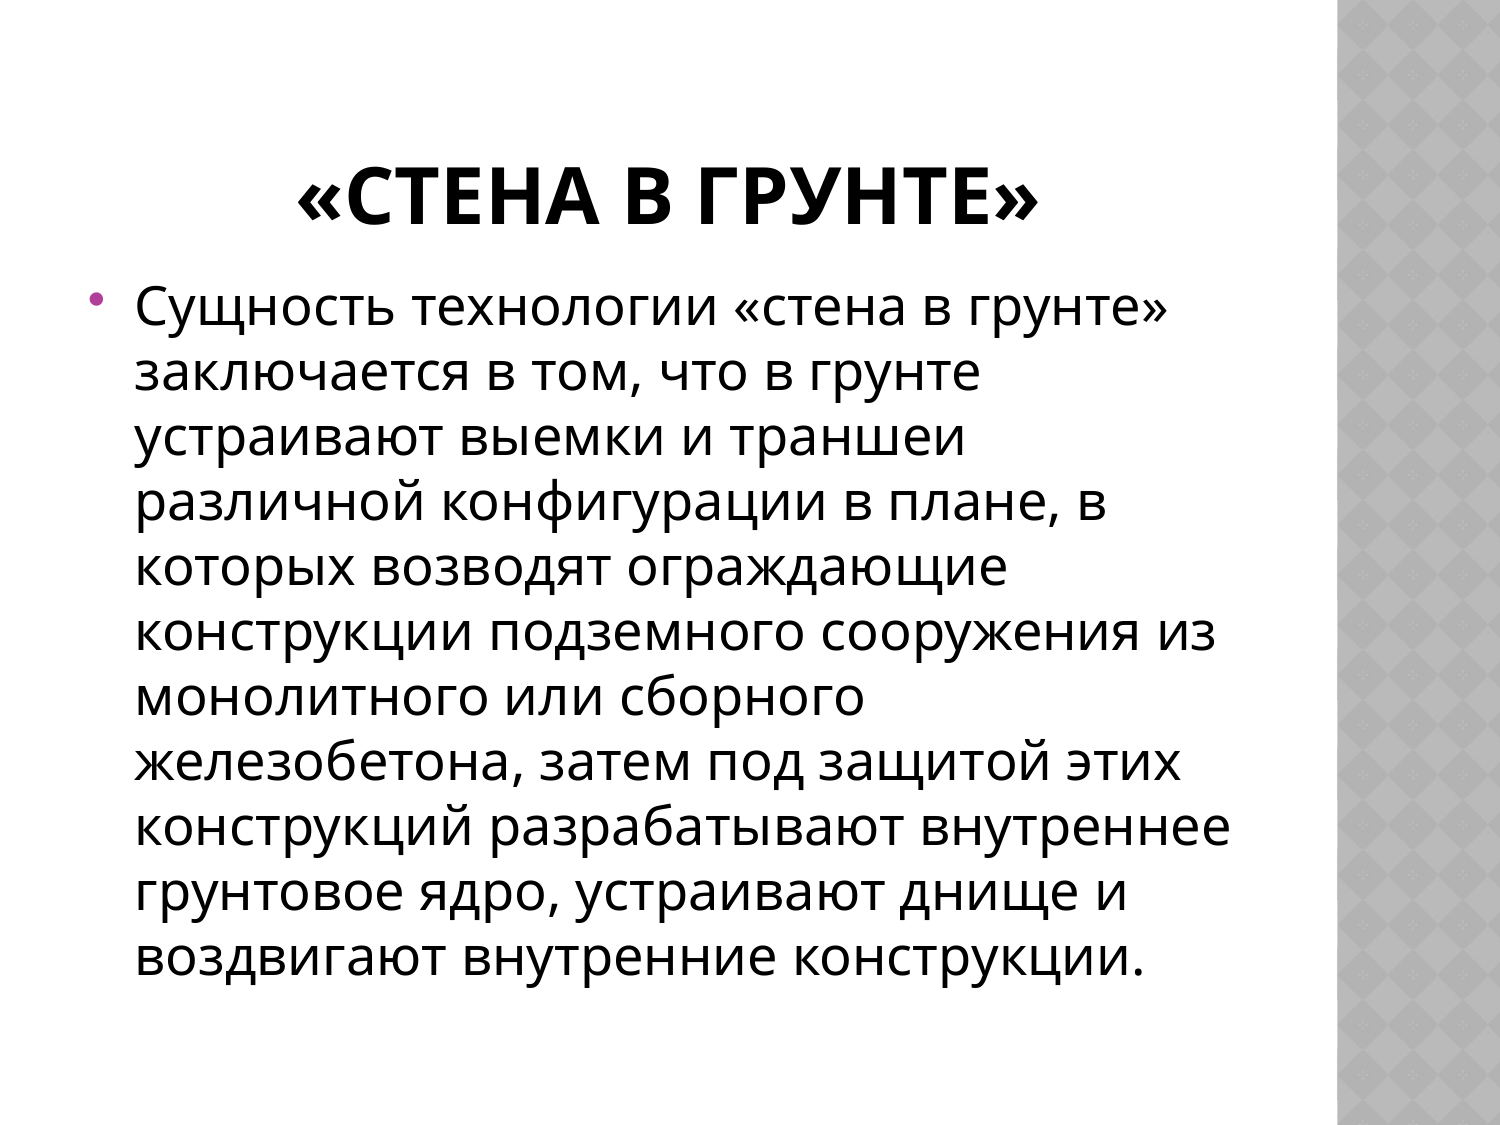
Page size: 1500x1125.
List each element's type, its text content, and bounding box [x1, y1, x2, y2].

list Сущность технологии «стена в грунте» заключается в том, что в грунте устраивают выемки и траншеи различной конфигурации в плане, в которых возводят ограждающие конструкции подземного сооружения из монолитного или сборного железобетона, затем под защитой этих конструкций разрабатывают внутреннее грунтовое ядро, устраивают днище и воздвигают внутренние конструкции. [75, 264, 1263, 1059]
title «Стена в грунте» [75, 52, 1263, 240]
